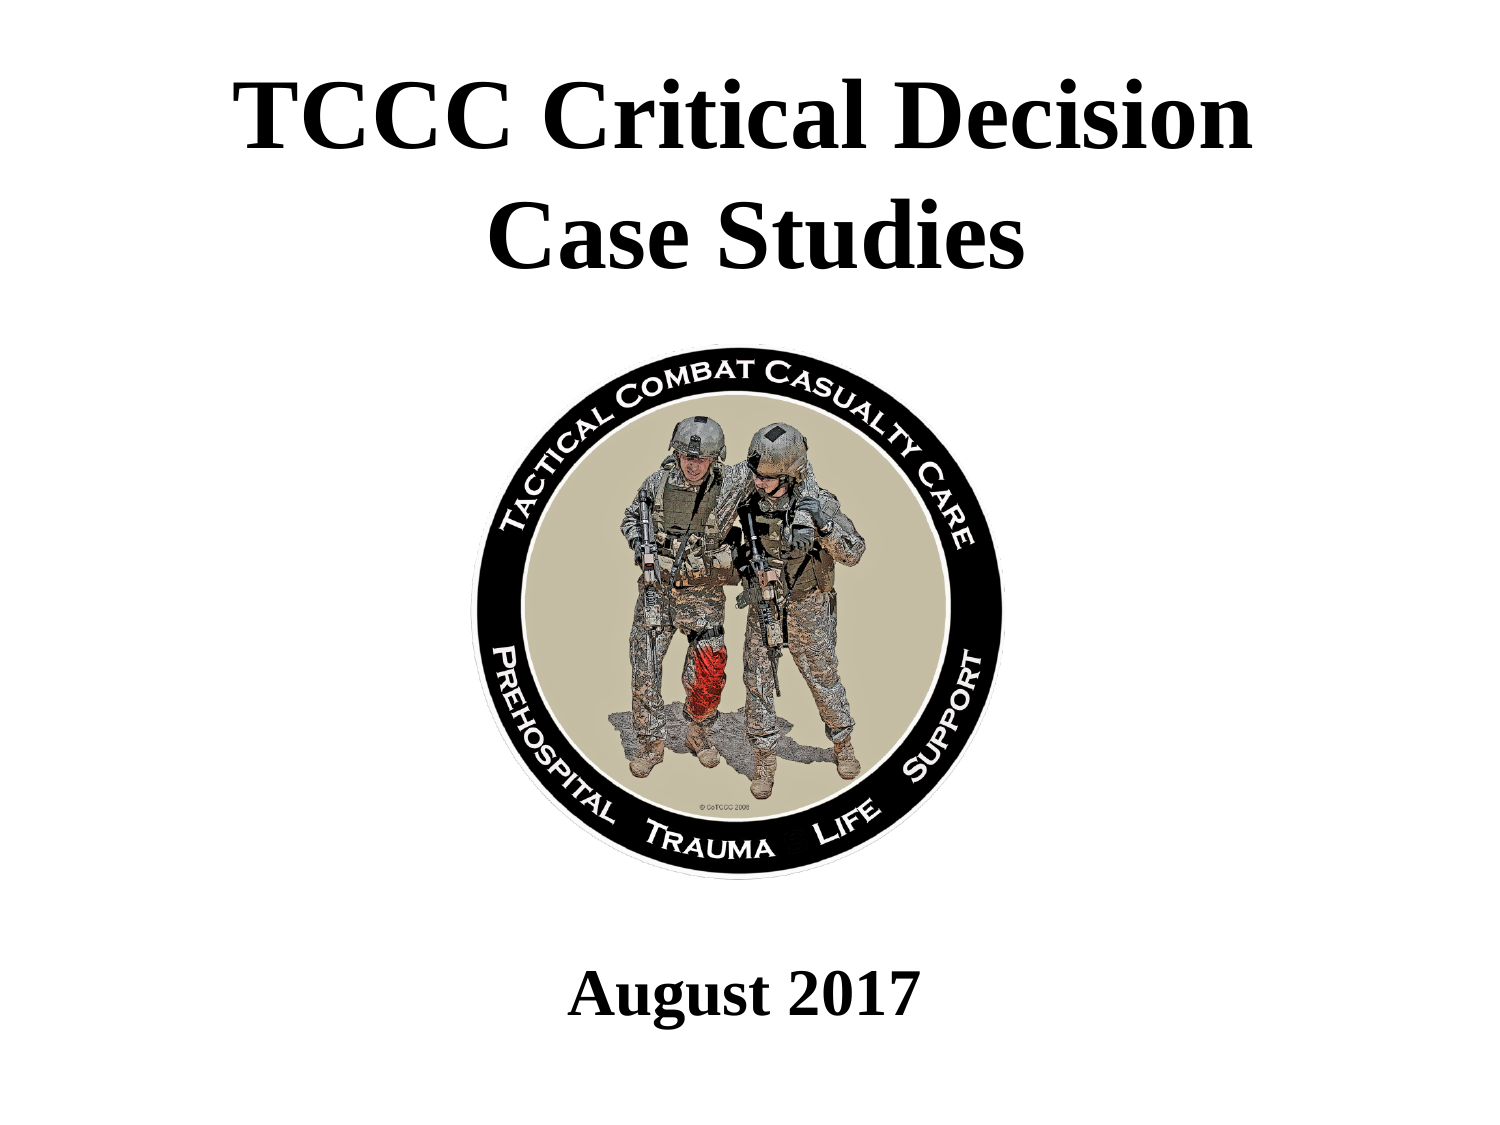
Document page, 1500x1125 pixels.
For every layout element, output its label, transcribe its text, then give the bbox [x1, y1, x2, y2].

title TCCC Critical Decision Case Studies [99, 74, 1438, 263]
picture [462, 332, 1014, 888]
text_box August 2017 [552, 941, 937, 1037]
